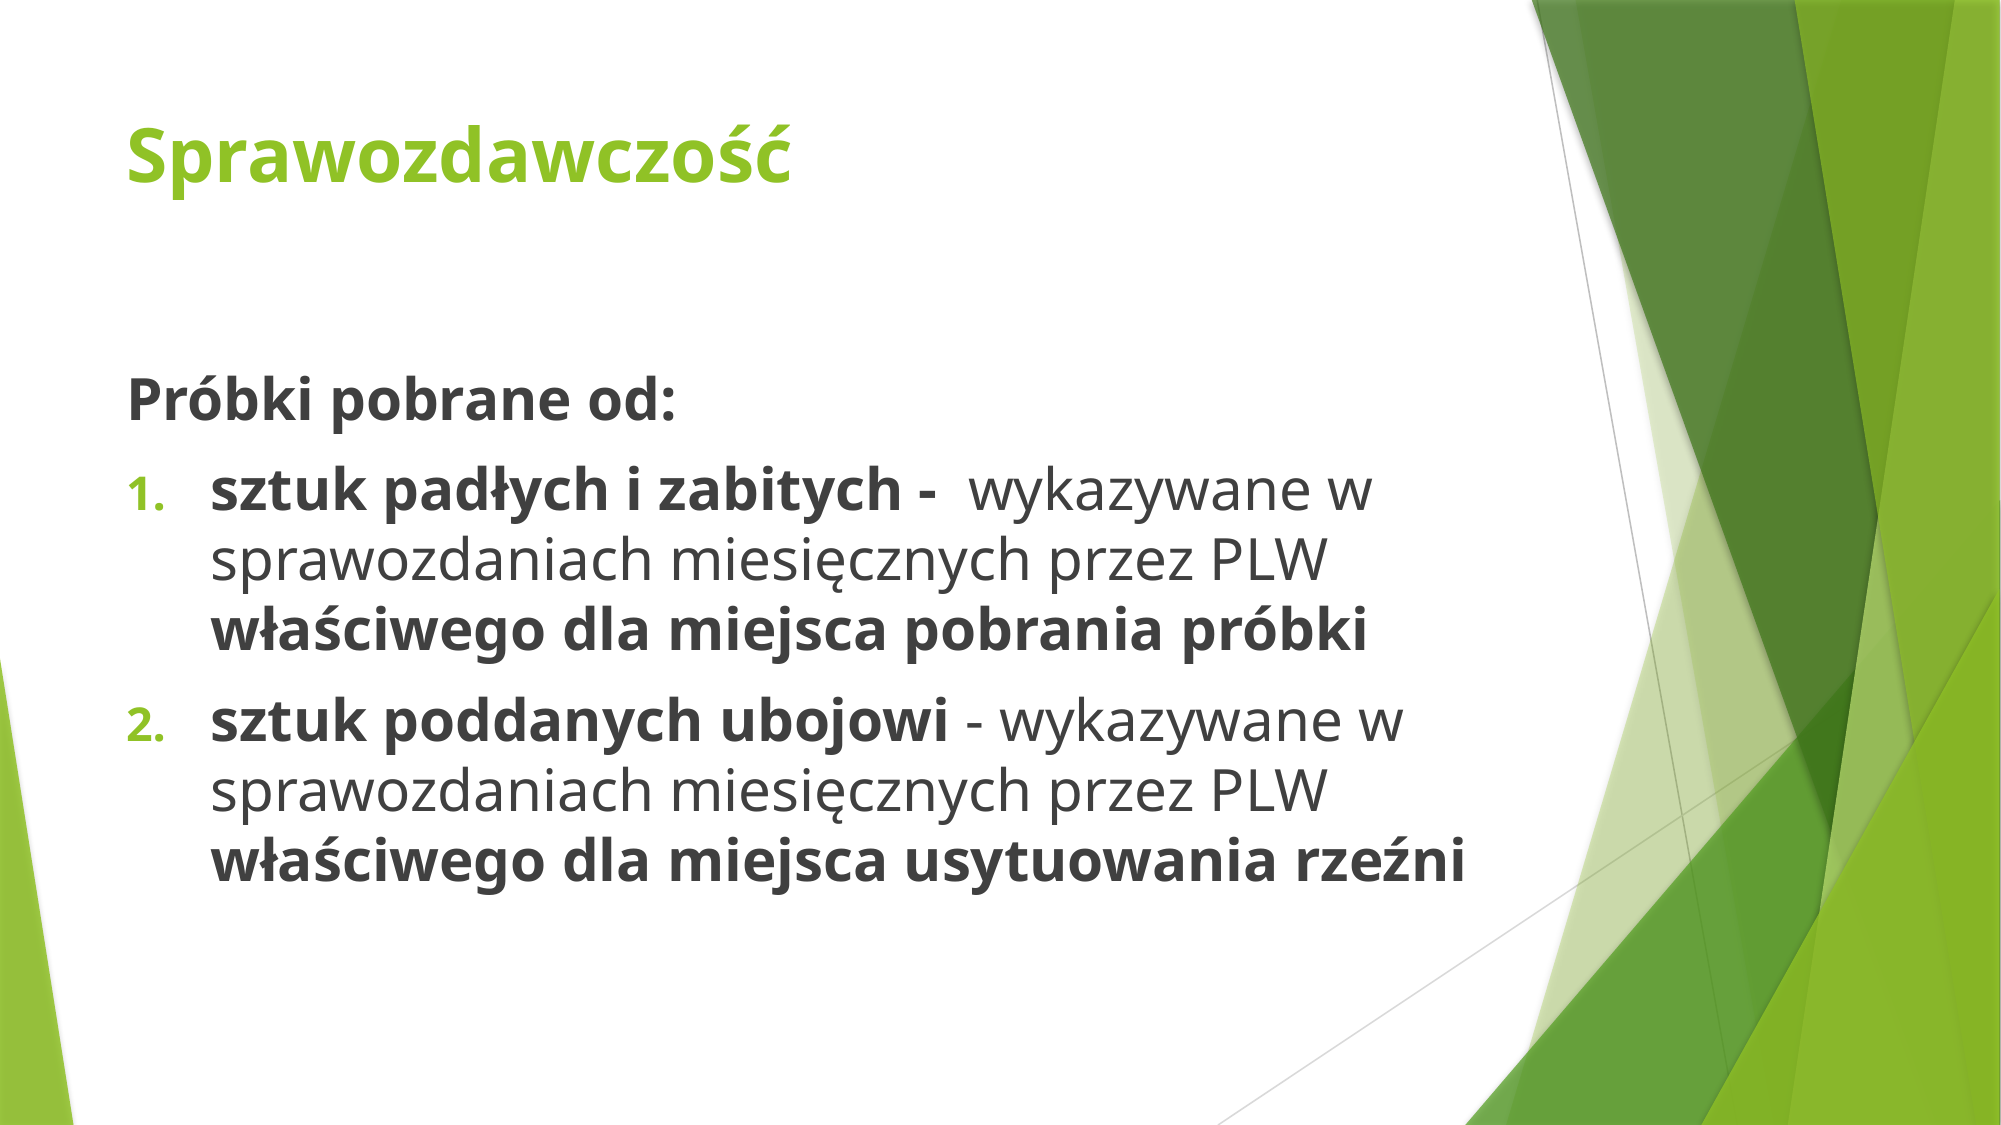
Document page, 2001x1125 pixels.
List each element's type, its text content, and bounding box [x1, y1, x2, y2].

list Próbki pobrane od: sztuk padłych i zabitych - wykazywane w sprawozdaniach miesięcznych przez PLW właściwego dla miejsca pobrania próbki sztuk poddanych ubojowi - wykazywane w sprawozdaniach miesięcznych przez PLW właściwego dla miejsca usytuowania rzeźni [111, 354, 1522, 992]
title Sprawozdawczość [111, 99, 1522, 317]
